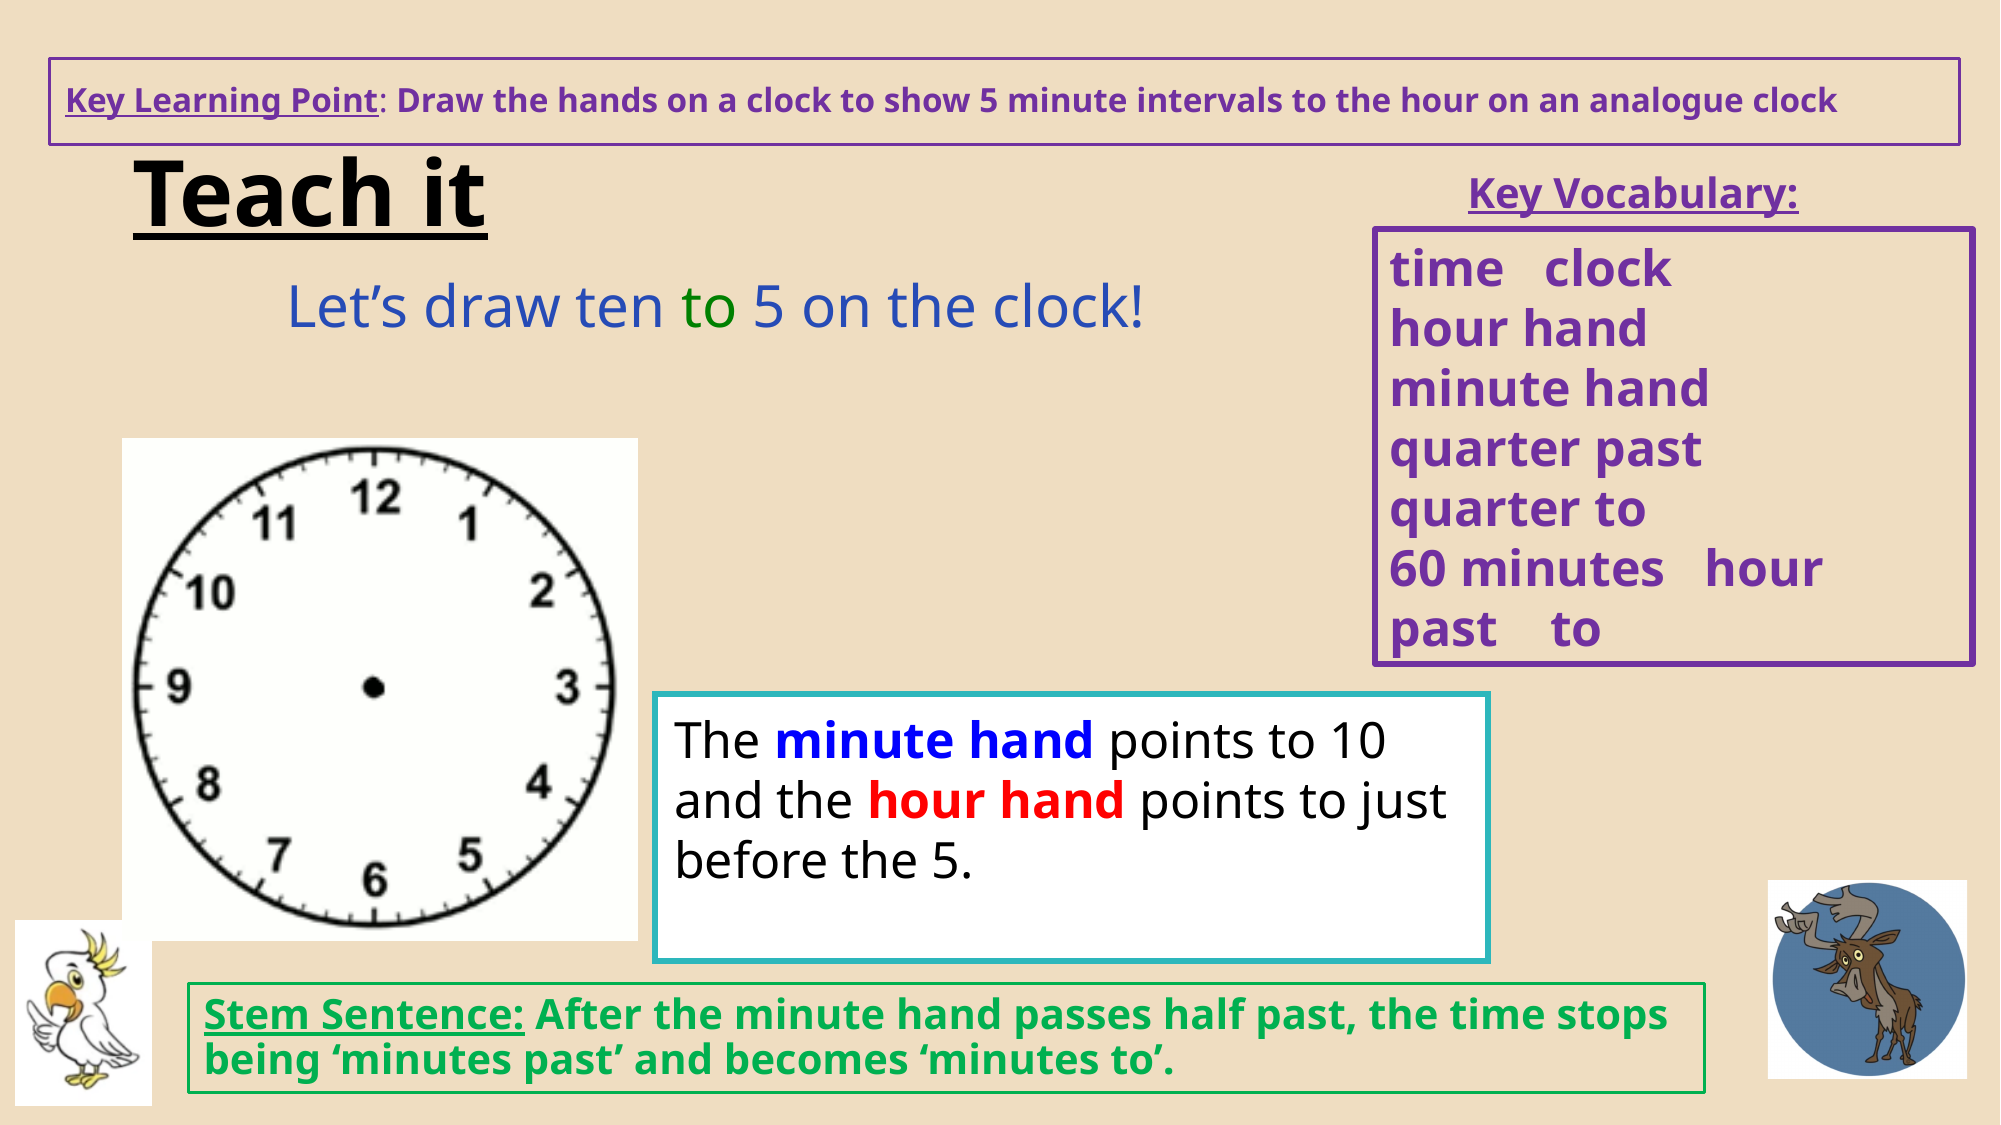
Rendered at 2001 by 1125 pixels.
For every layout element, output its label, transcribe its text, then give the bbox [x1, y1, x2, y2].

title Teach it [117, 145, 651, 261]
picture [1767, 880, 1968, 1079]
text_box Stem Sentence: After the minute hand passes half past, the time stops being ‘minutes past’ and becomes ‘minutes to’. [188, 983, 1705, 1093]
text_box [654, 693, 1489, 962]
text_box The minute hand points to 10 and the hour hand points to just before the 5. [659, 700, 1466, 896]
text_box Let’s draw ten to 5 on the clock! [77, 261, 1356, 347]
text_box time clock hour hand minute hand quarter past quarter to 60 minutes hour past to [1375, 229, 1973, 664]
text_box Key Learning Point: Draw the hands on a clock to show 5 minute intervals to the hour on an analogue clock [49, 58, 1960, 145]
picture [15, 438, 638, 1106]
text_box Key Vocabulary: [1452, 159, 1915, 224]
